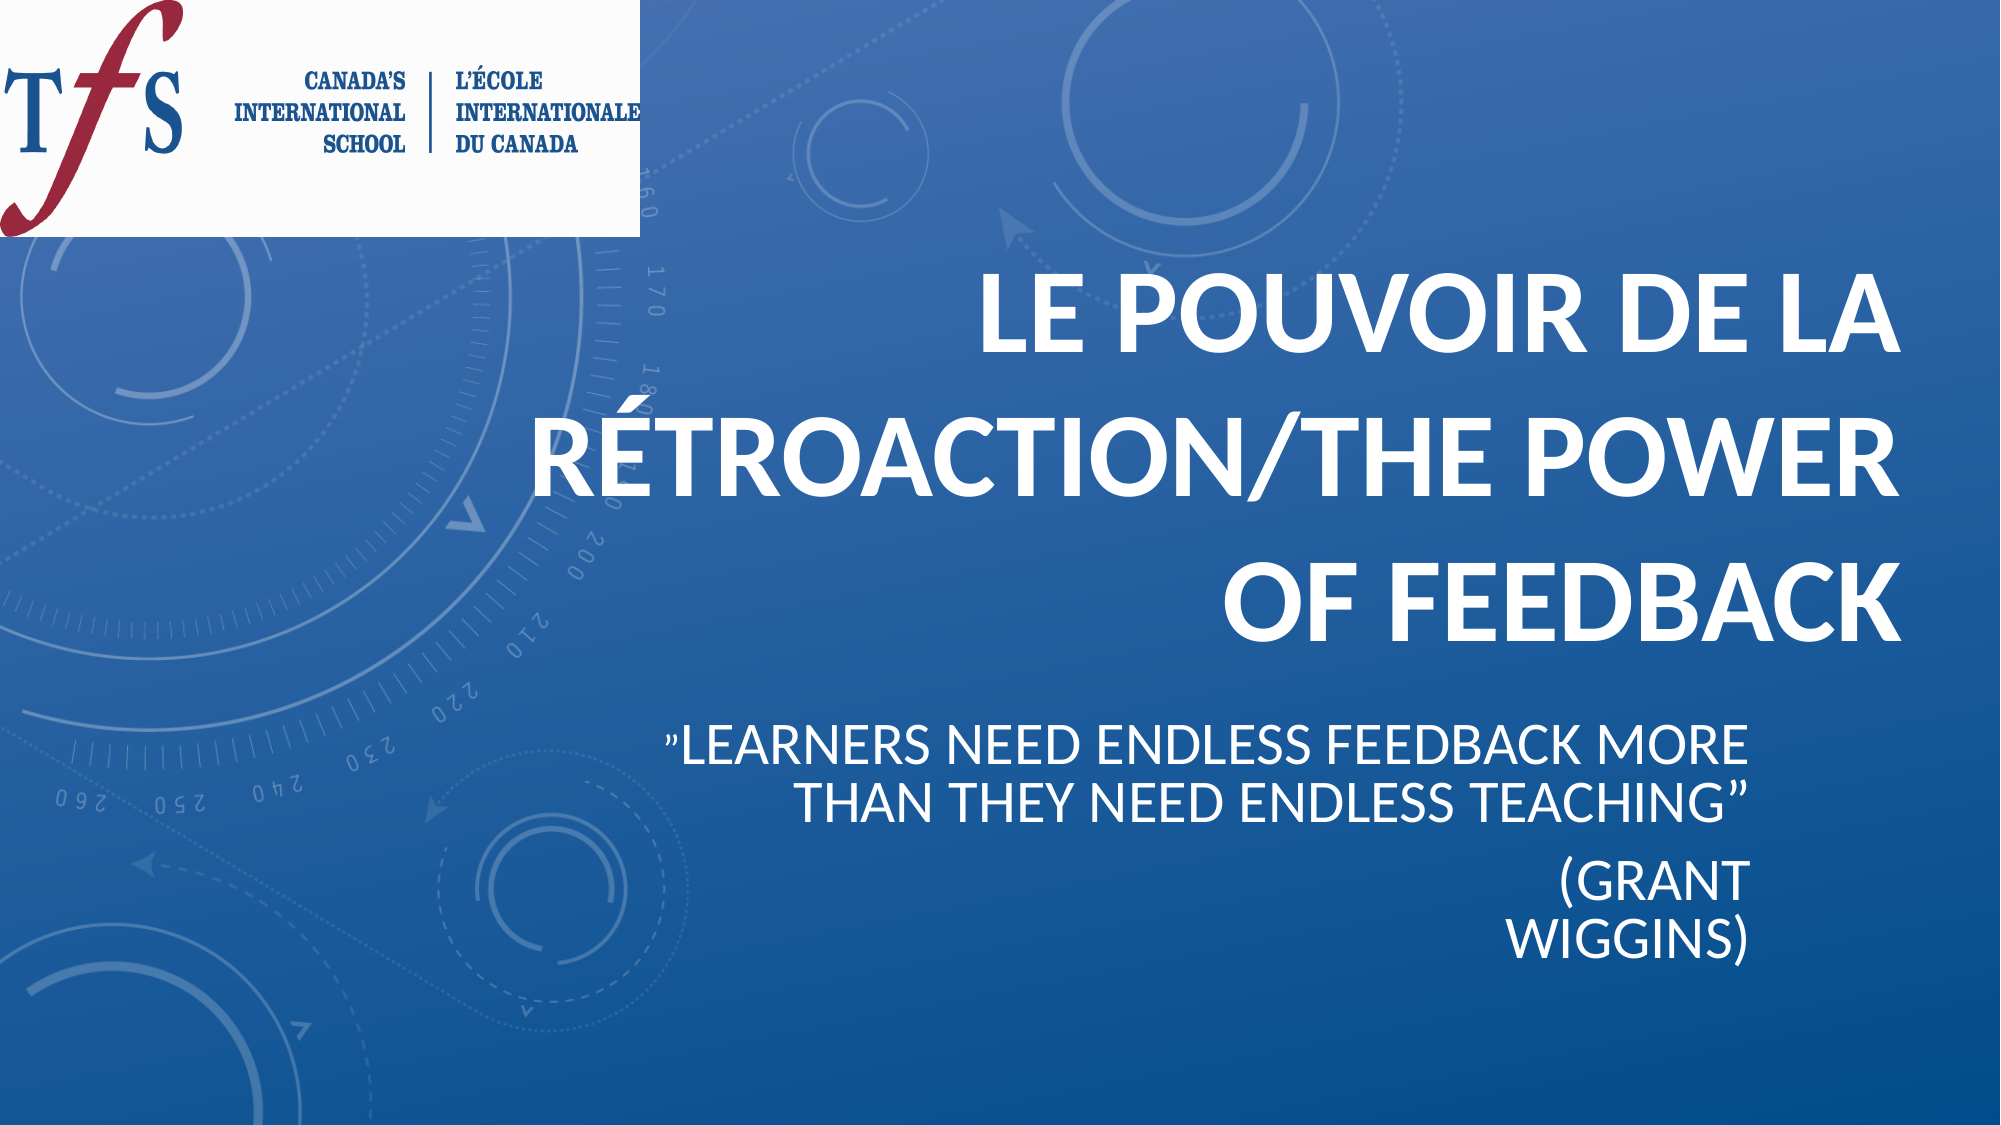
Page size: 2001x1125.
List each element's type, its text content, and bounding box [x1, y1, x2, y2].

subtitle ”Learners need endless feedback more than they need endless teaching” (Grant Wiggins) [577, 710, 1760, 942]
title Le pouvoir de la rétroaction/The power of feedback [451, 236, 1911, 673]
picture [0, 0, 2000, 1125]
